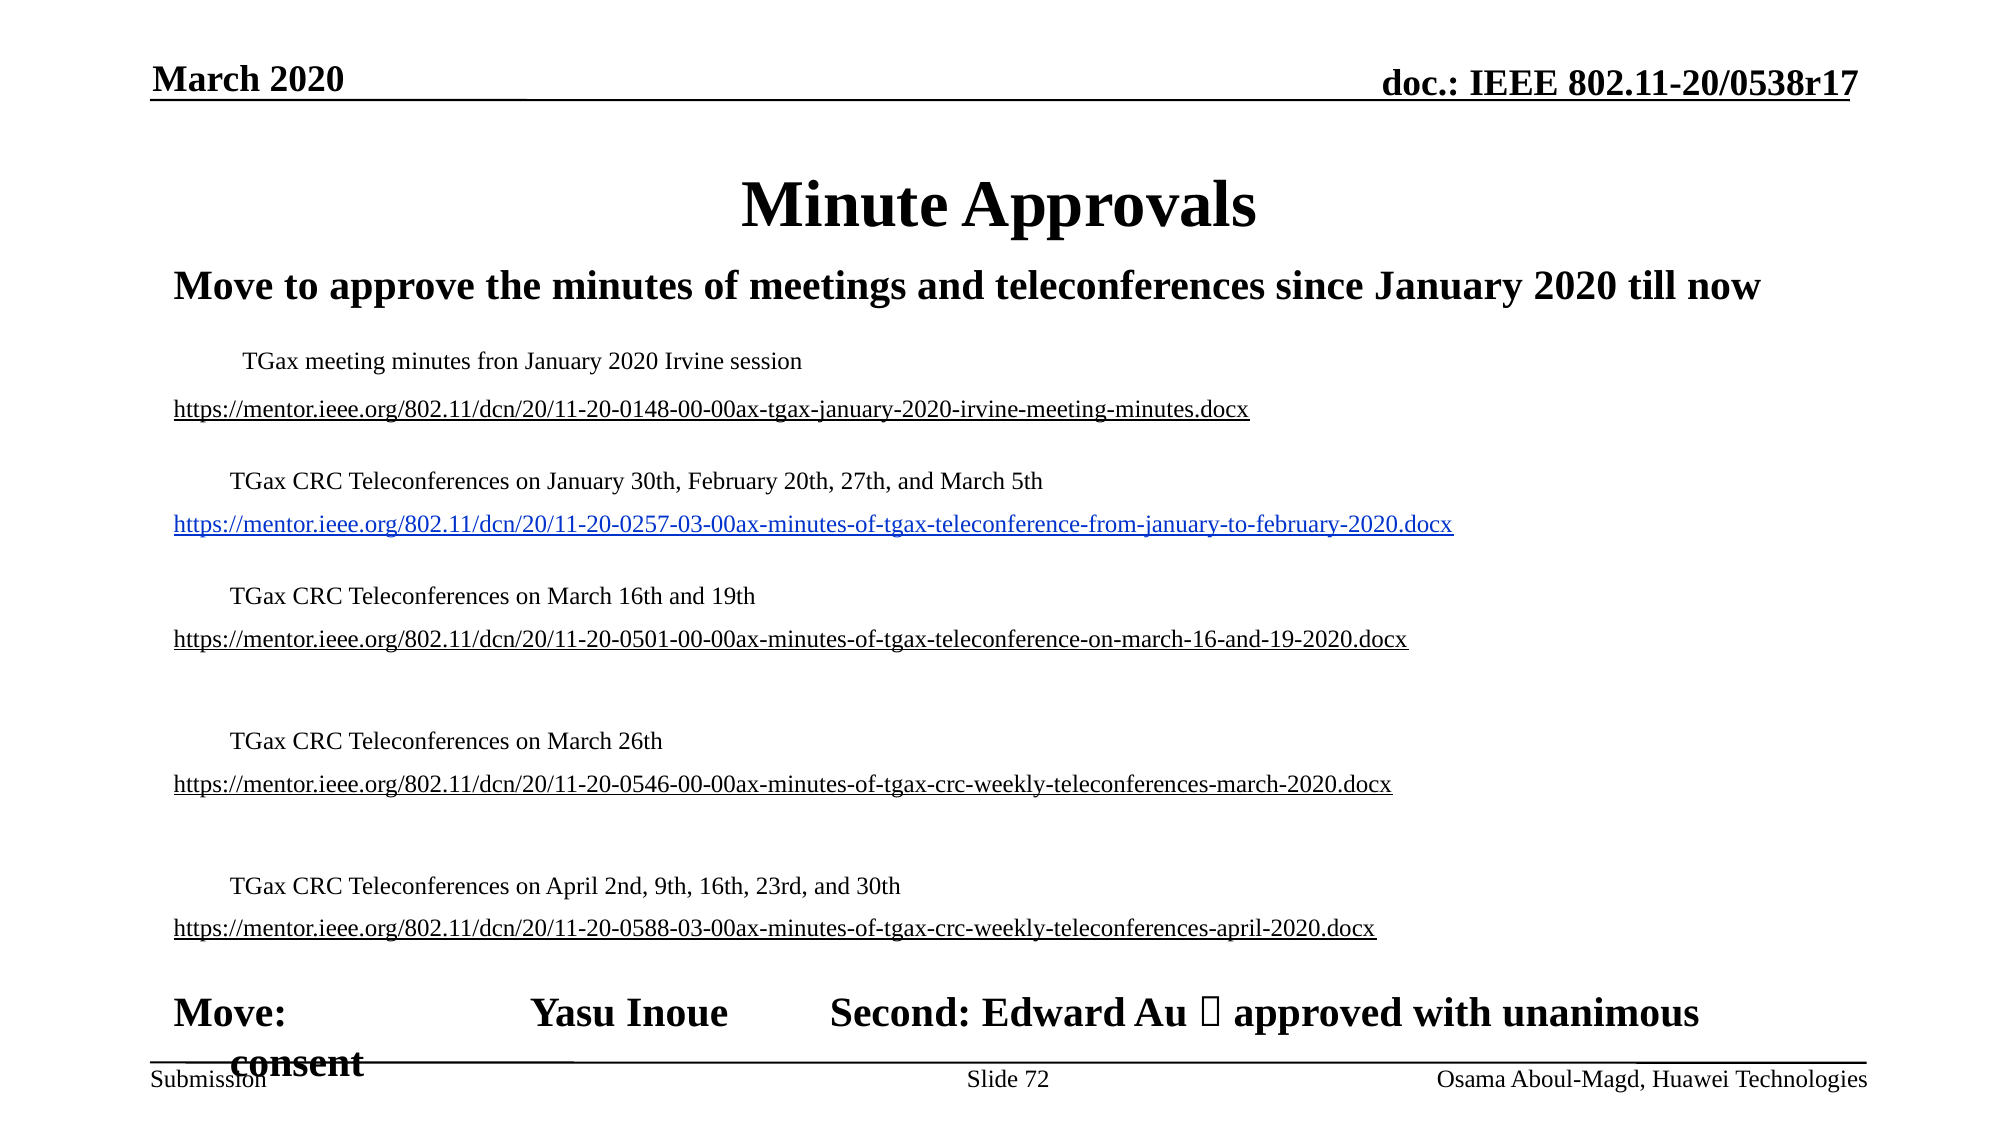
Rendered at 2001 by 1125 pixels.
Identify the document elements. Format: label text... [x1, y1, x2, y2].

list Move to approve the minutes of meetings and teleconferences since January 2020 till now TGax meeting minutes fron January 2020 Irvine session https://mentor.ieee.org/802.11/dcn/20/11-20-0148-00-00ax-tgax-january-2020-irvine-meeting-minutes.docx TGax CRC Teleconferences on January 30th, February 20th, 27th, and March 5th https://mentor.ieee.org/802.11/dcn/20/11-20-0257-03-00ax-minutes-of-tgax-teleconference-from-january-to-february-2020.docx TGax CRC Teleconferences on March 16th and 19th https://mentor.ieee.org/802.11/dcn/20/11-20-0501-00-00ax-minutes-of-tgax-teleconference-on-march-16-and-19-2020.docx TGax CRC Teleconferences on March 26th https://mentor.ieee.org/802.11/dcn/20/11-20-0546-00-00ax-minutes-of-tgax-crc-weekly-teleconferences-march-2020.docx TGax CRC Teleconferences on April 2nd, 9th, 16th, 23rd, and 30th https://mentor.ieee.org/802.11/dcn/20/11-20-0588-03-00ax-minutes-of-tgax-crc-weekly-teleconferences-april-2020.docx Move: Yasu Inoue Second: Edward Au  approved with unanimous consent [158, 249, 1859, 925]
title Minute Approvals [149, 112, 1850, 288]
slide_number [152, 54, 563, 100]
footer Osama Aboul-Magd, Huawei Technologies [1171, 1061, 1869, 1093]
slide_number Slide 72 [950, 1061, 1067, 1123]
